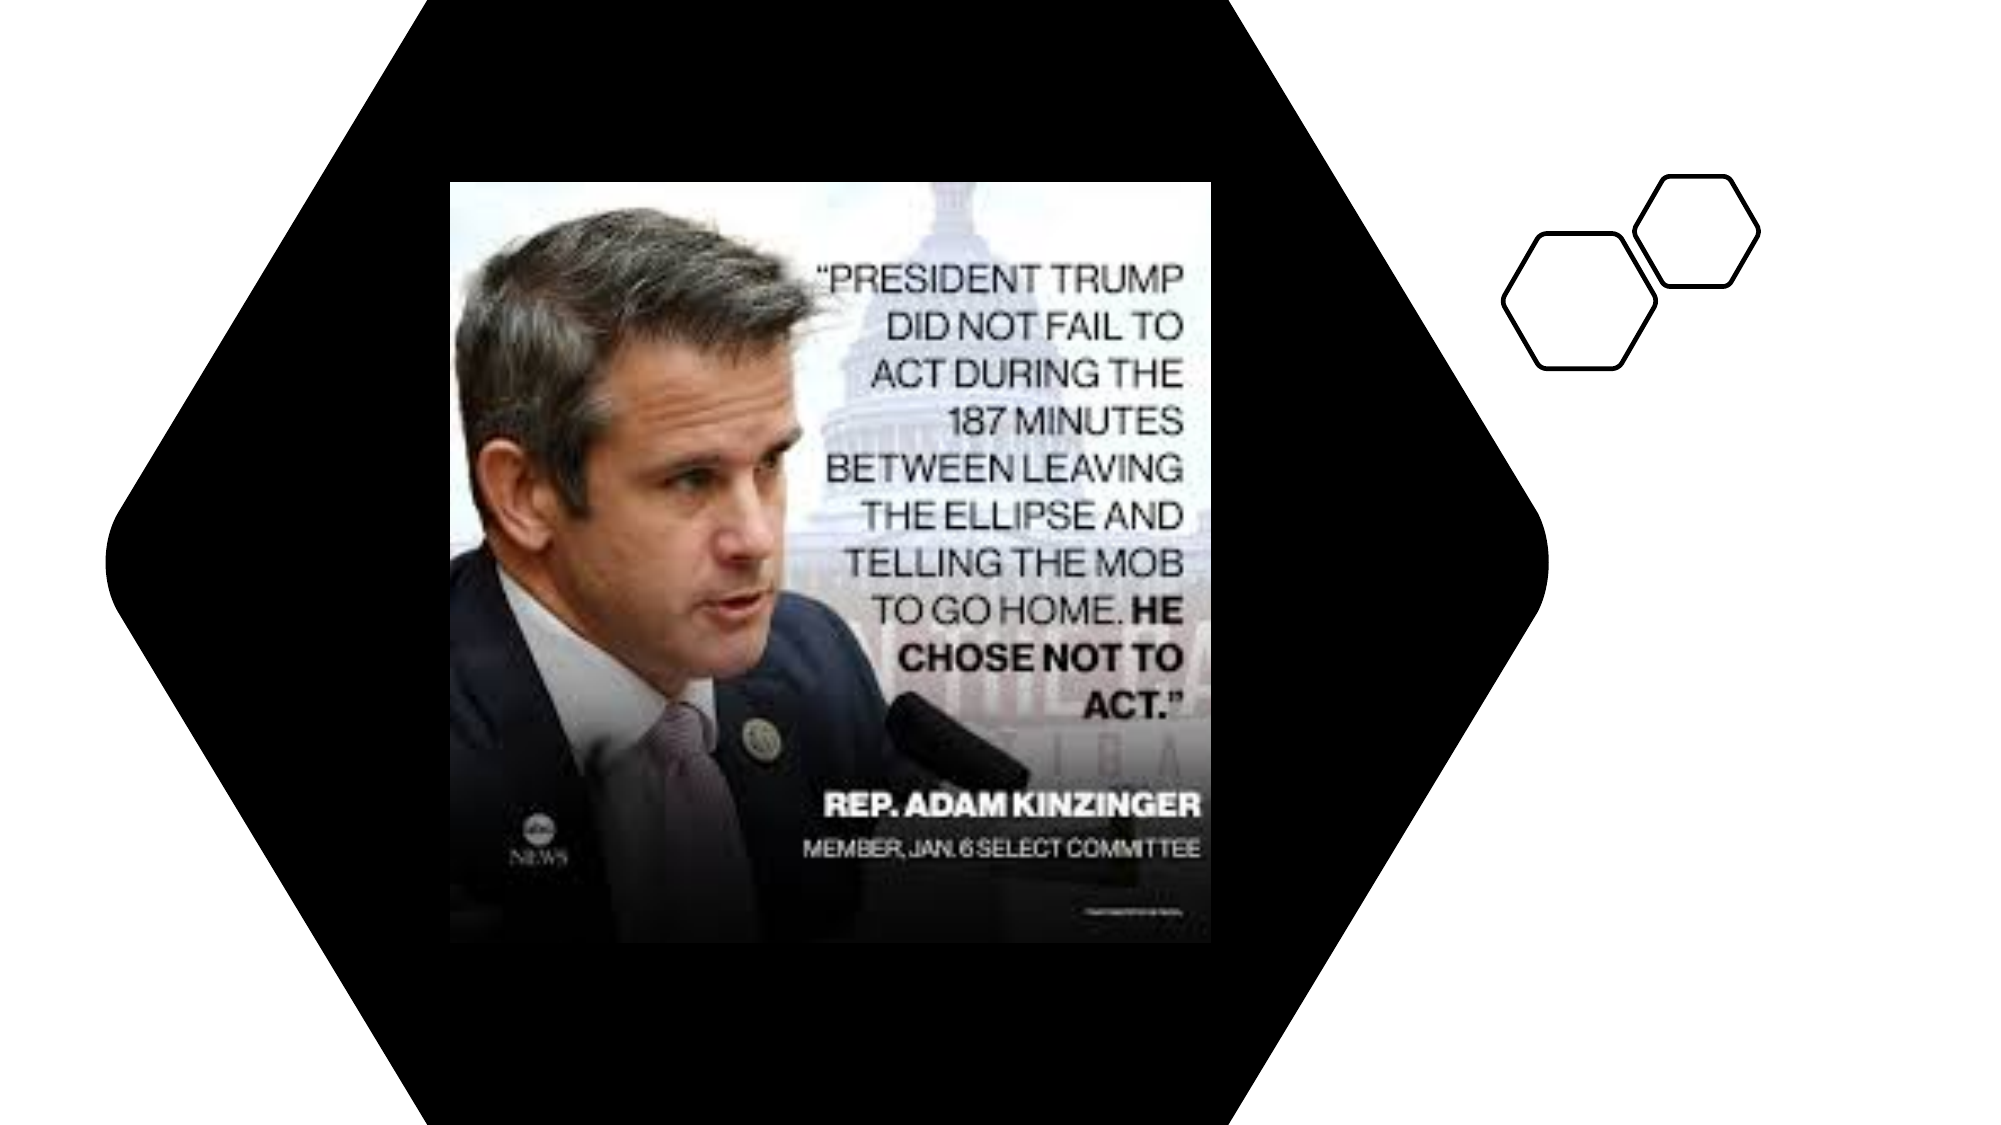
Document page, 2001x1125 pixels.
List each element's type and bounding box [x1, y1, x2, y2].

text_box [103, 0, 1551, 1125]
text_box [1502, 175, 1760, 370]
picture [450, 181, 1212, 944]
